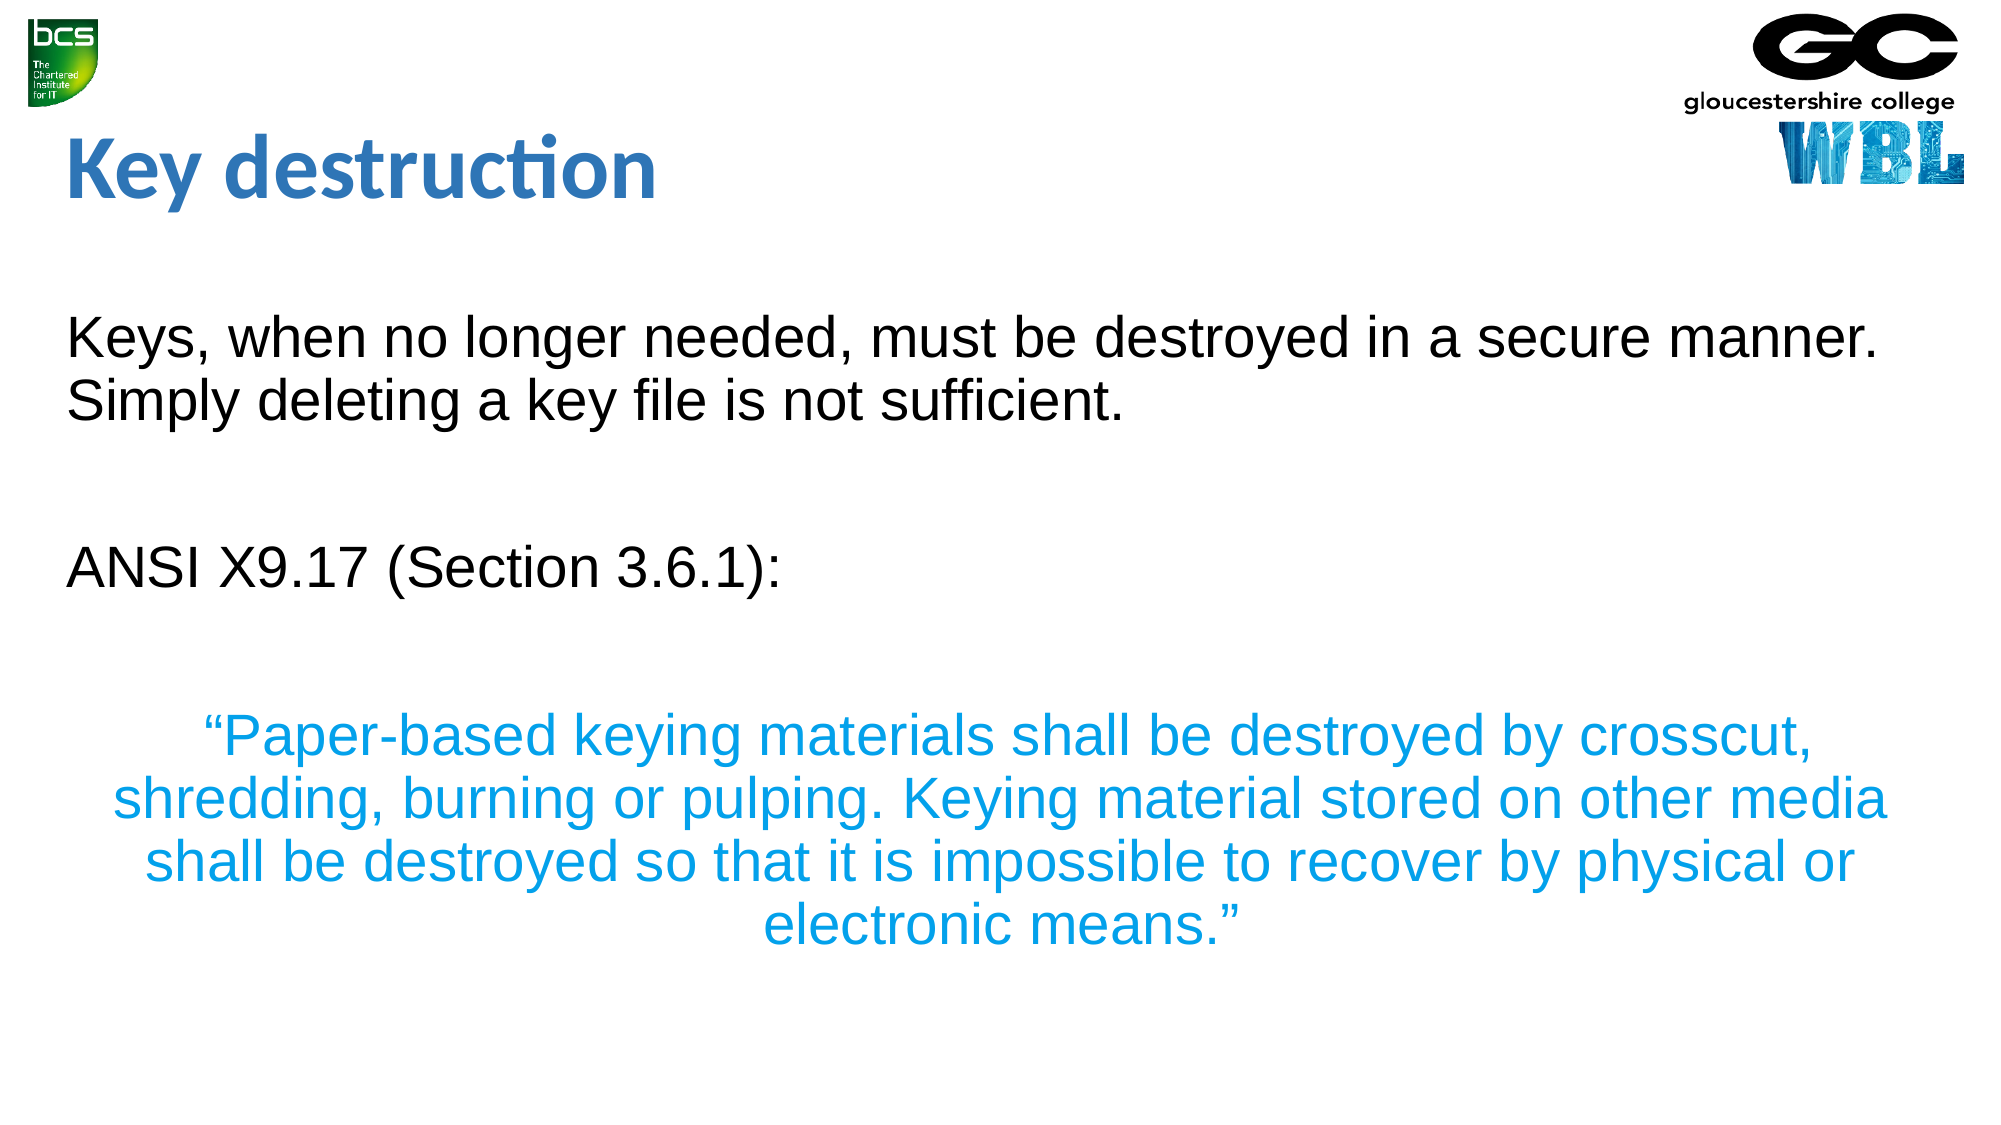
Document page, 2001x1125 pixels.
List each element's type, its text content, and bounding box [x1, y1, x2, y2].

picture [1953, 163, 1959, 172]
title Key destruction [51, 59, 1953, 278]
picture [28, 19, 98, 107]
list Keys, when no longer needed, must be destroyed in a secure manner. Simply deleting a key file is not sufficient. ANSI X9.17 (Section 3.6.1): “Paper-based keying materials shall be destroyed by crosscut, shredding, burning or pulping. Keying material stored on other media shall be destroyed so that it is impossible to recover by physical or electronic means.” [51, 299, 1953, 1110]
picture [1674, 5, 1964, 155]
